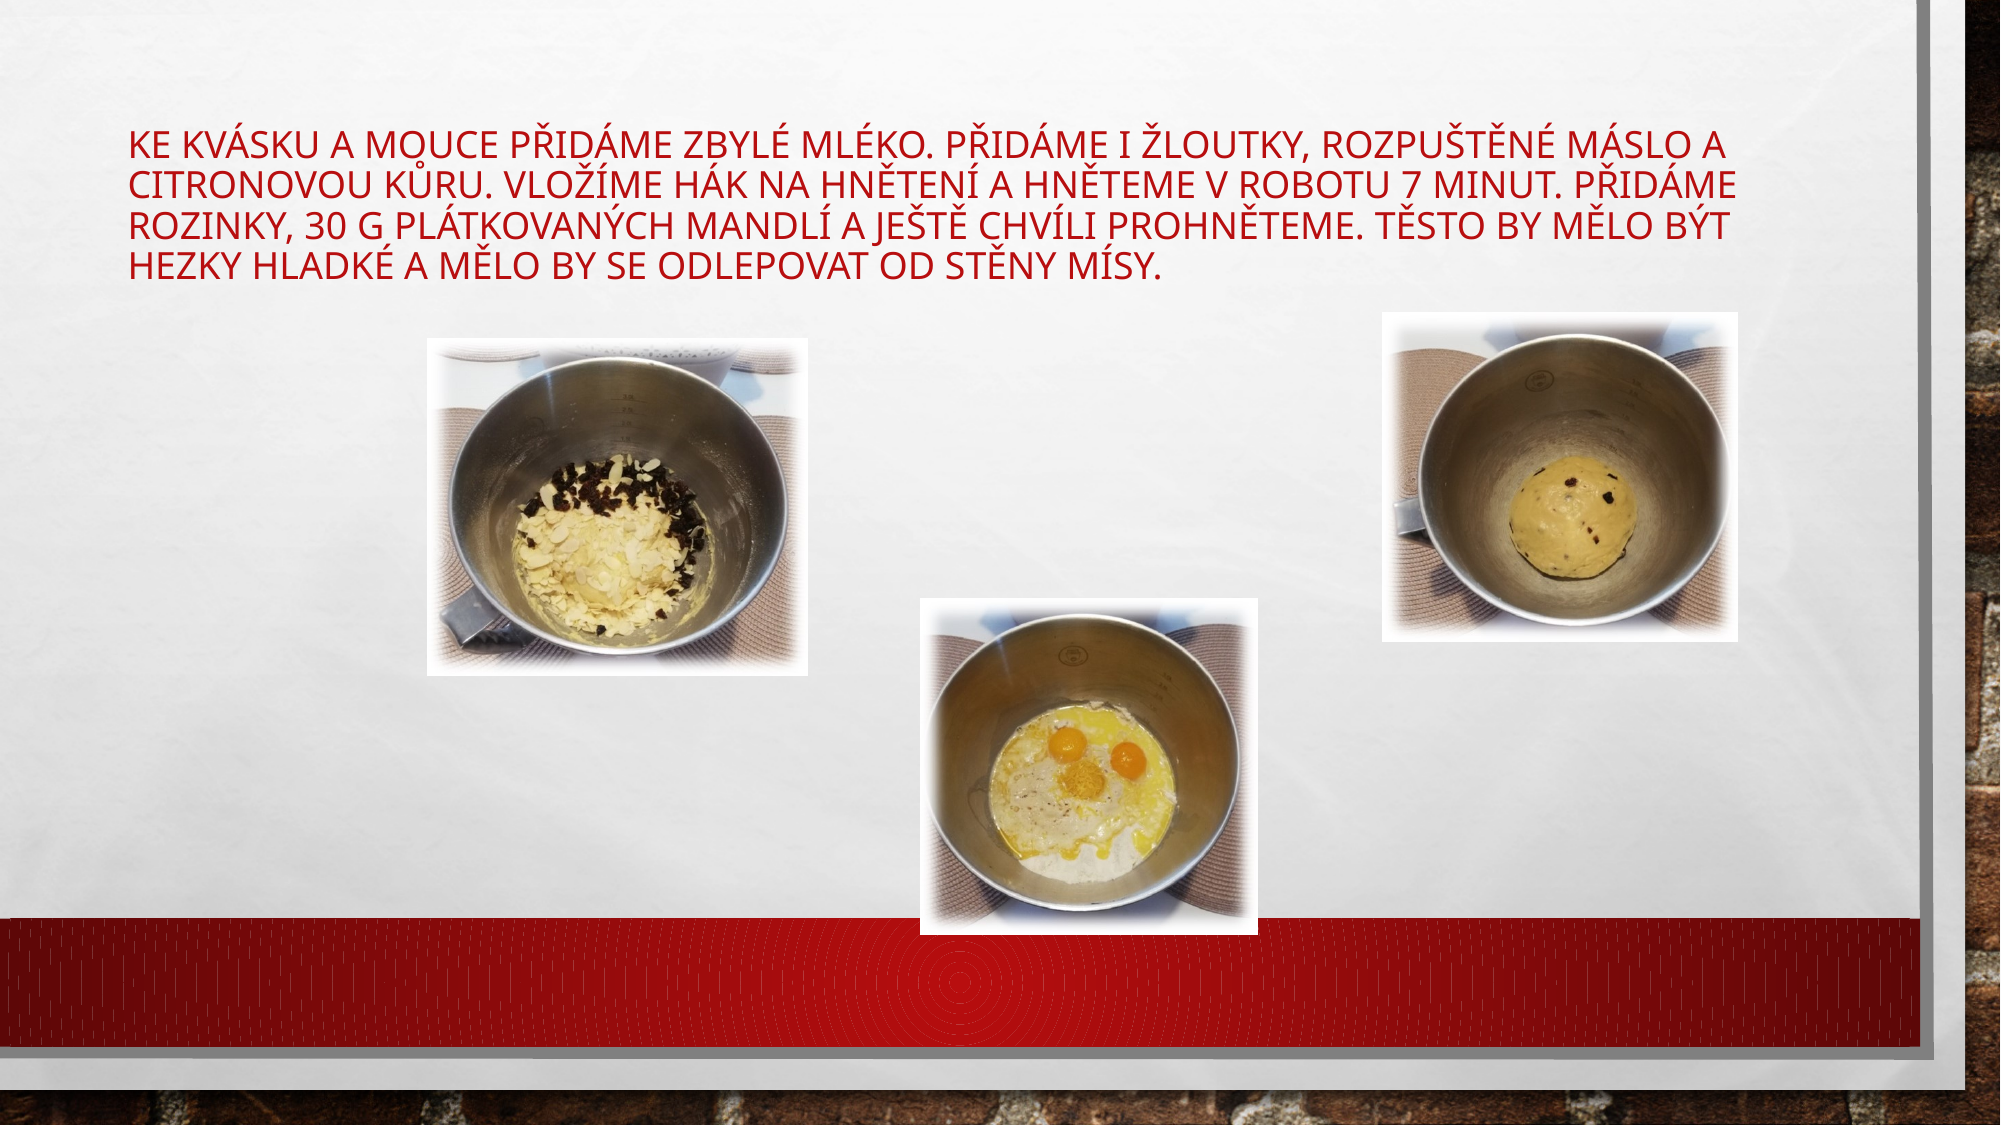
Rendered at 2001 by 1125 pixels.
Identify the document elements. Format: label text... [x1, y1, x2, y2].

picture [0, 0, 2000, 1125]
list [427, 338, 808, 676]
title Ke kvásku a mouce přidáme zbylé mléko. Přidáme i žloutky, rozpuštěné máslo a citronovou kůru. Vložíme hák na hnětení a hněteme v robotu 7 minut. Přidáme rozinky, 30 g plátkovaných mandlí a ještě chvíli prohněteme. Těsto by mělo být hezky hladké a mělo by se odlepovat od stěny mísy. [112, 112, 1818, 302]
picture [920, 598, 1258, 935]
picture [1382, 312, 1738, 643]
